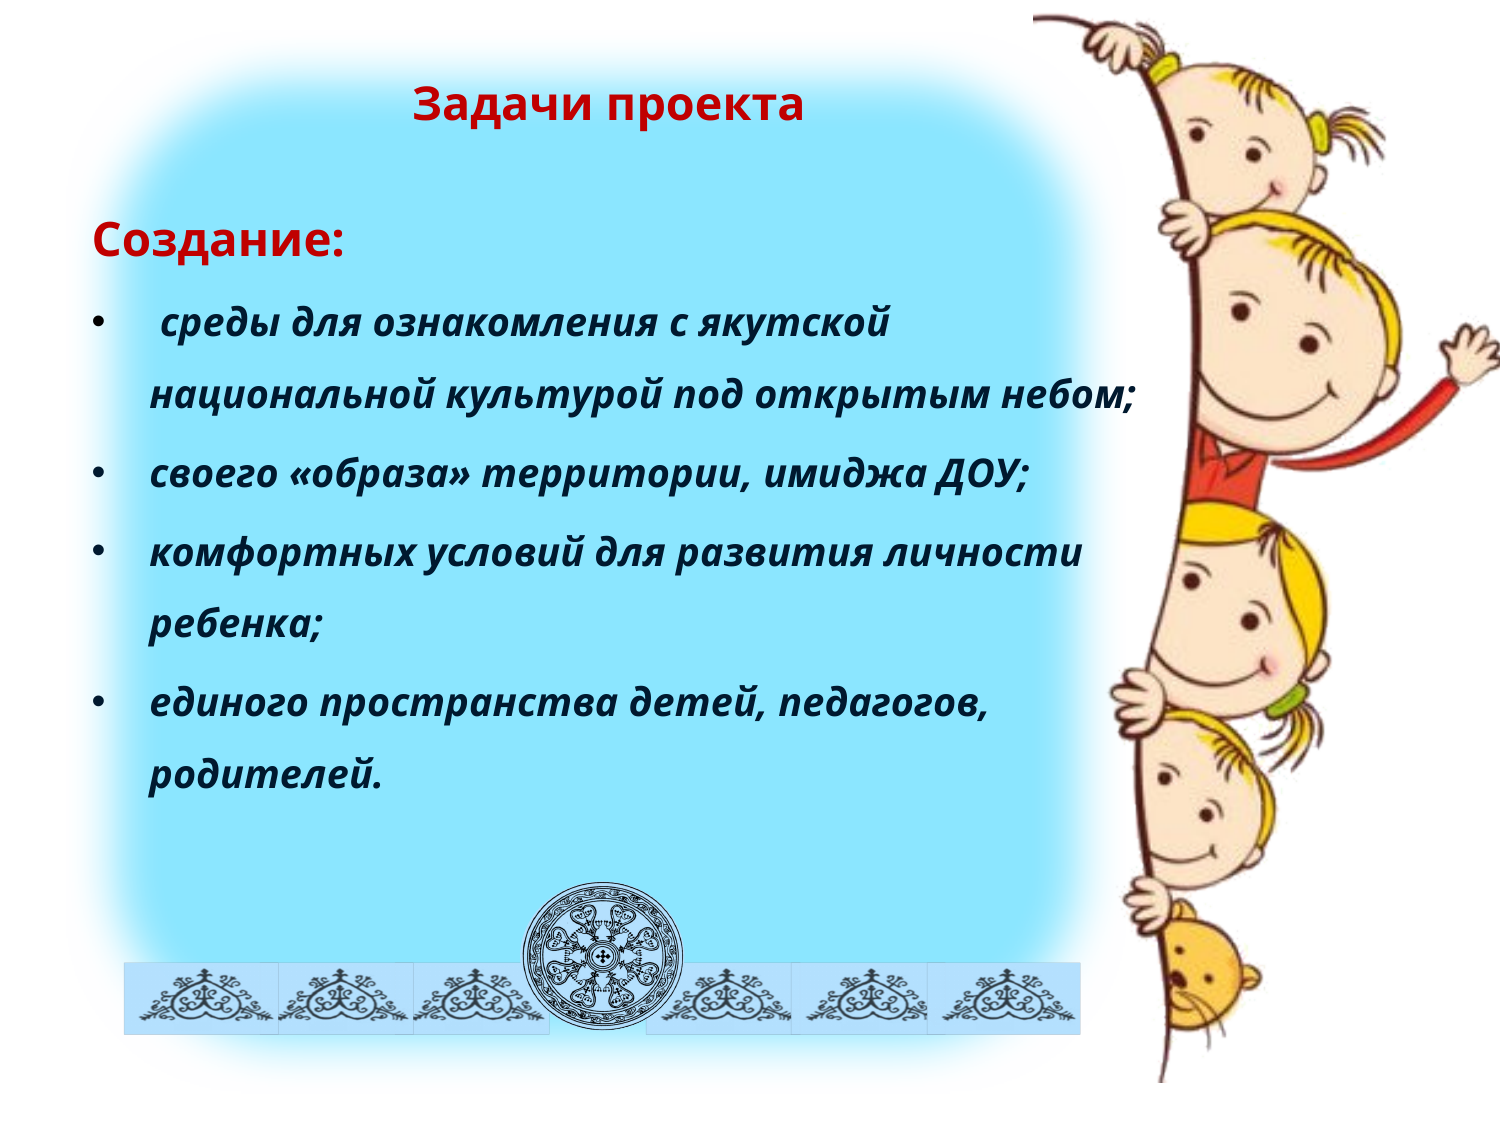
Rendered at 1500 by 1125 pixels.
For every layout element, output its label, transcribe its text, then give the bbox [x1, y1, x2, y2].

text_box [123, 881, 1081, 1036]
picture [1033, 0, 1500, 1083]
title Задачи проекта [76, 66, 1142, 172]
list Создание: среды для ознакомления с якутской национальной культурой под открытым небом; своего «образа» территории, имиджа ДОУ; комфортных условий для развития личности ребенка; единого пространства детей, педагогов, родителей. [76, 172, 1154, 846]
